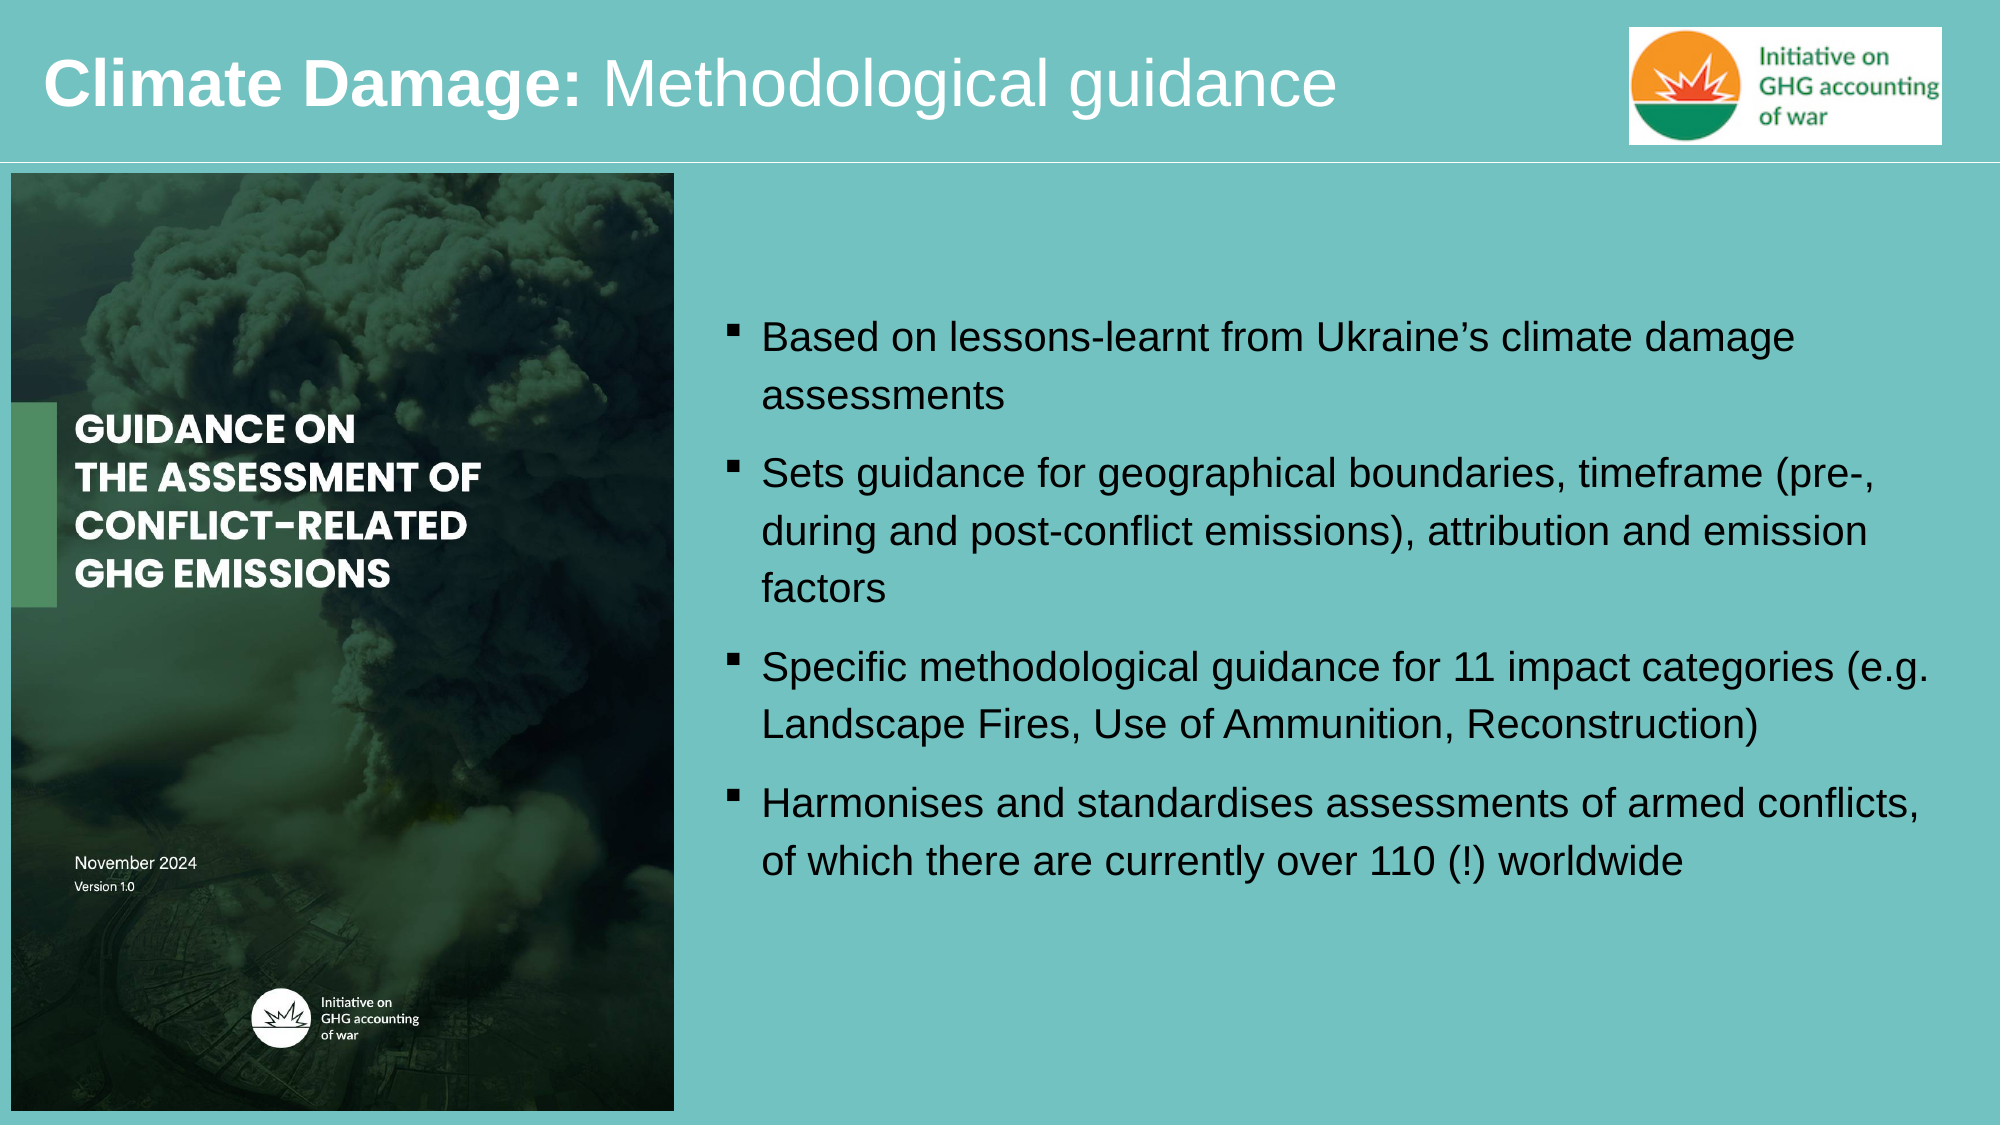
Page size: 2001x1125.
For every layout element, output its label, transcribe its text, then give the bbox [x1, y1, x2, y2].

text_box Climate Damage: Methodological guidance [28, 32, 1629, 128]
picture [11, 173, 674, 1111]
list Based on lessons-learnt from Ukraine’s climate damage assessments Sets guidance for geographical boundaries, timeframe (pre-, during and post-conflict emissions), attribution and emission factors Specific methodological guidance for 11 impact categories (e.g. Landscape Fires, Use of Ammunition, Reconstruction) Harmonises and standardises assessments of armed conflicts, of which there are currently over 110 (!) worldwide [708, 224, 1980, 1099]
picture [1629, 27, 1942, 145]
